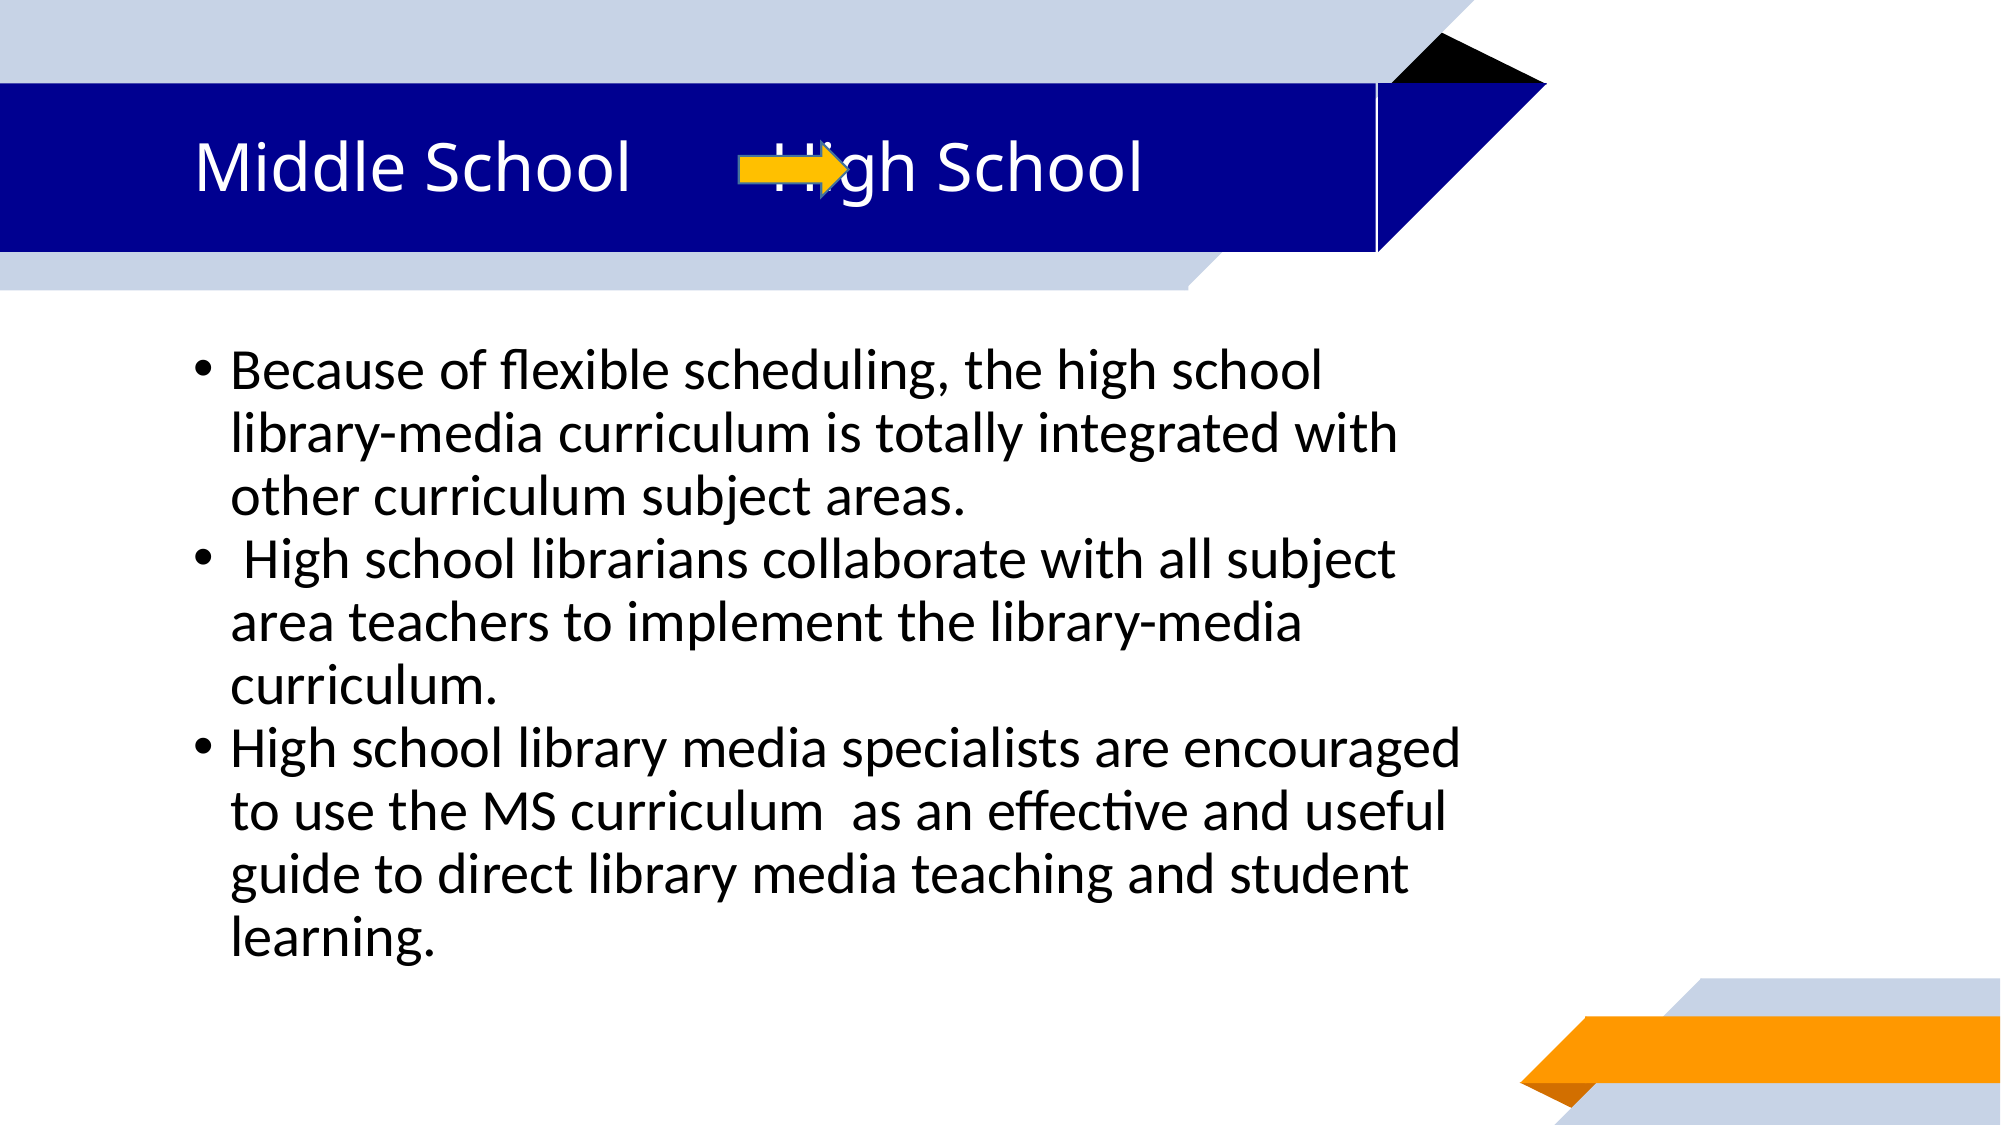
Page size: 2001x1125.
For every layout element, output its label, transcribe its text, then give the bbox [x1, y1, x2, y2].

list Because of flexible scheduling, the high school library-media curriculum is totally integrated with other curriculum subject areas. High school librarians collaborate with all subject area teachers to implement the library-media curriculum. High school library media specialists are encouraged to use the MS curriculum as an effective and useful guide to direct library media teaching and student learning. [178, 354, 1520, 1043]
title Middle School High School [178, 85, 1380, 254]
text_box [737, 139, 851, 200]
